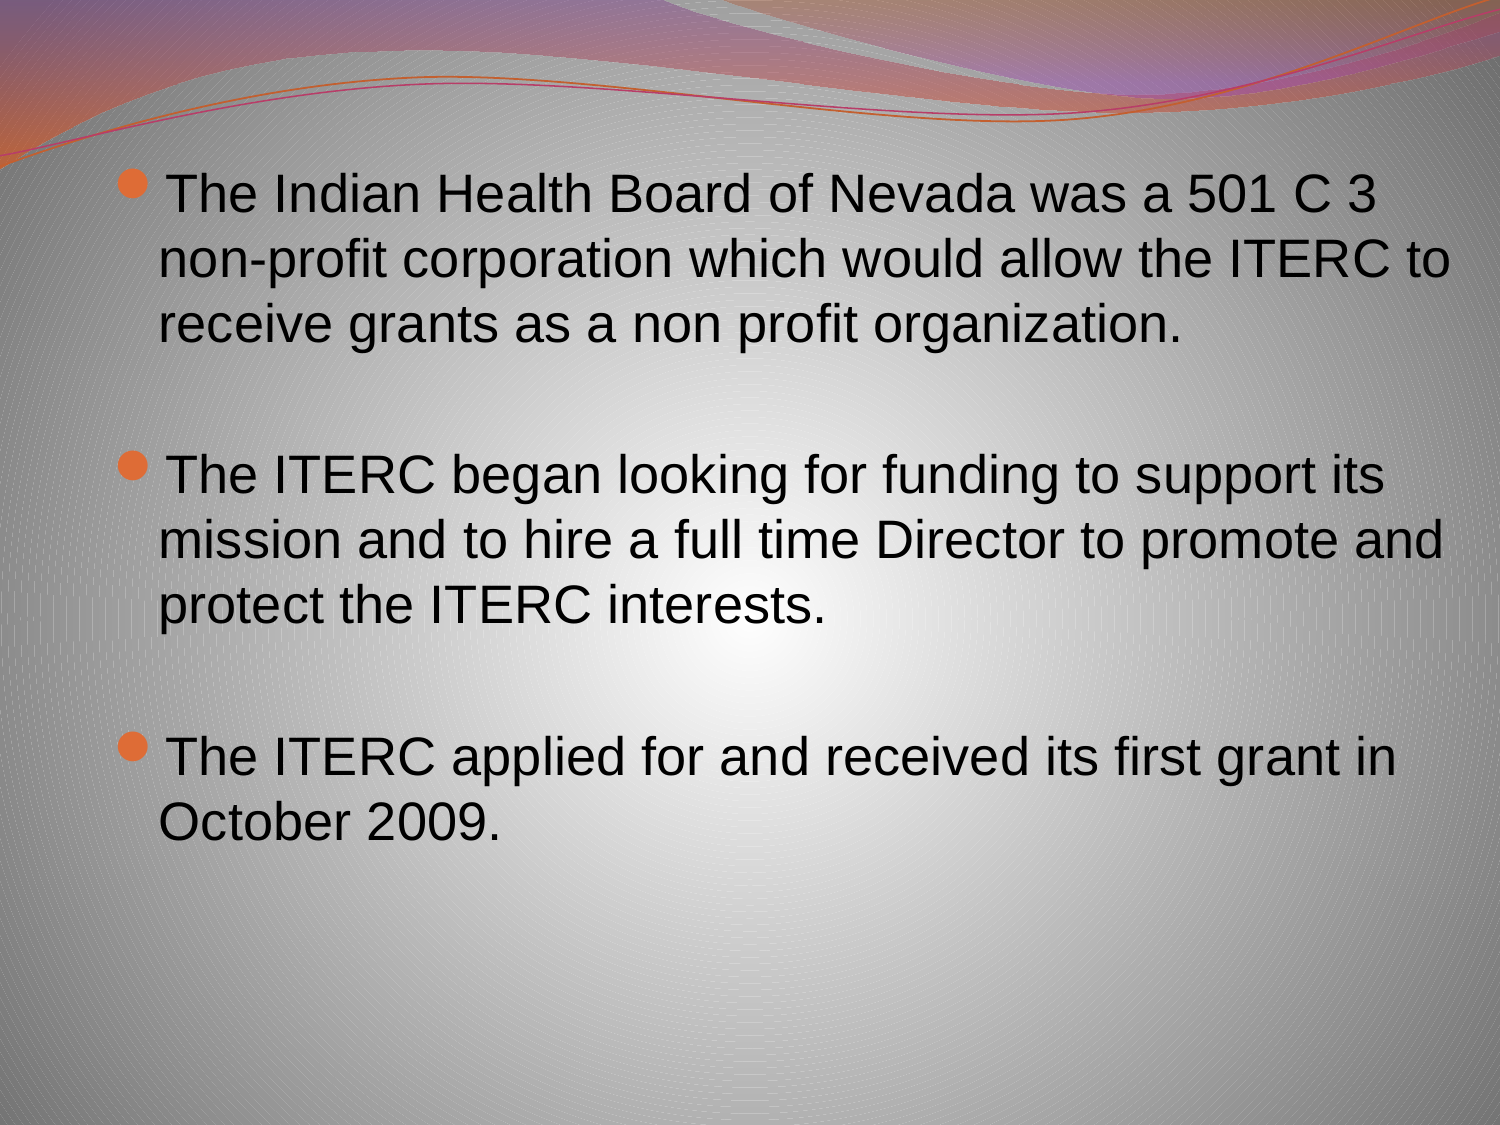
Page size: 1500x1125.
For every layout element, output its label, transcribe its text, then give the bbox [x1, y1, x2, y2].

list The Indian Health Board of Nevada was a 501 C 3 non-profit corporation which would allow the ITERC to receive grants as a non profit organization. The ITERC began looking for funding to support its mission and to hire a full time Director to promote and protect the ITERC interests. The ITERC applied for and received its first grant in October 2009. [98, 75, 1500, 1026]
